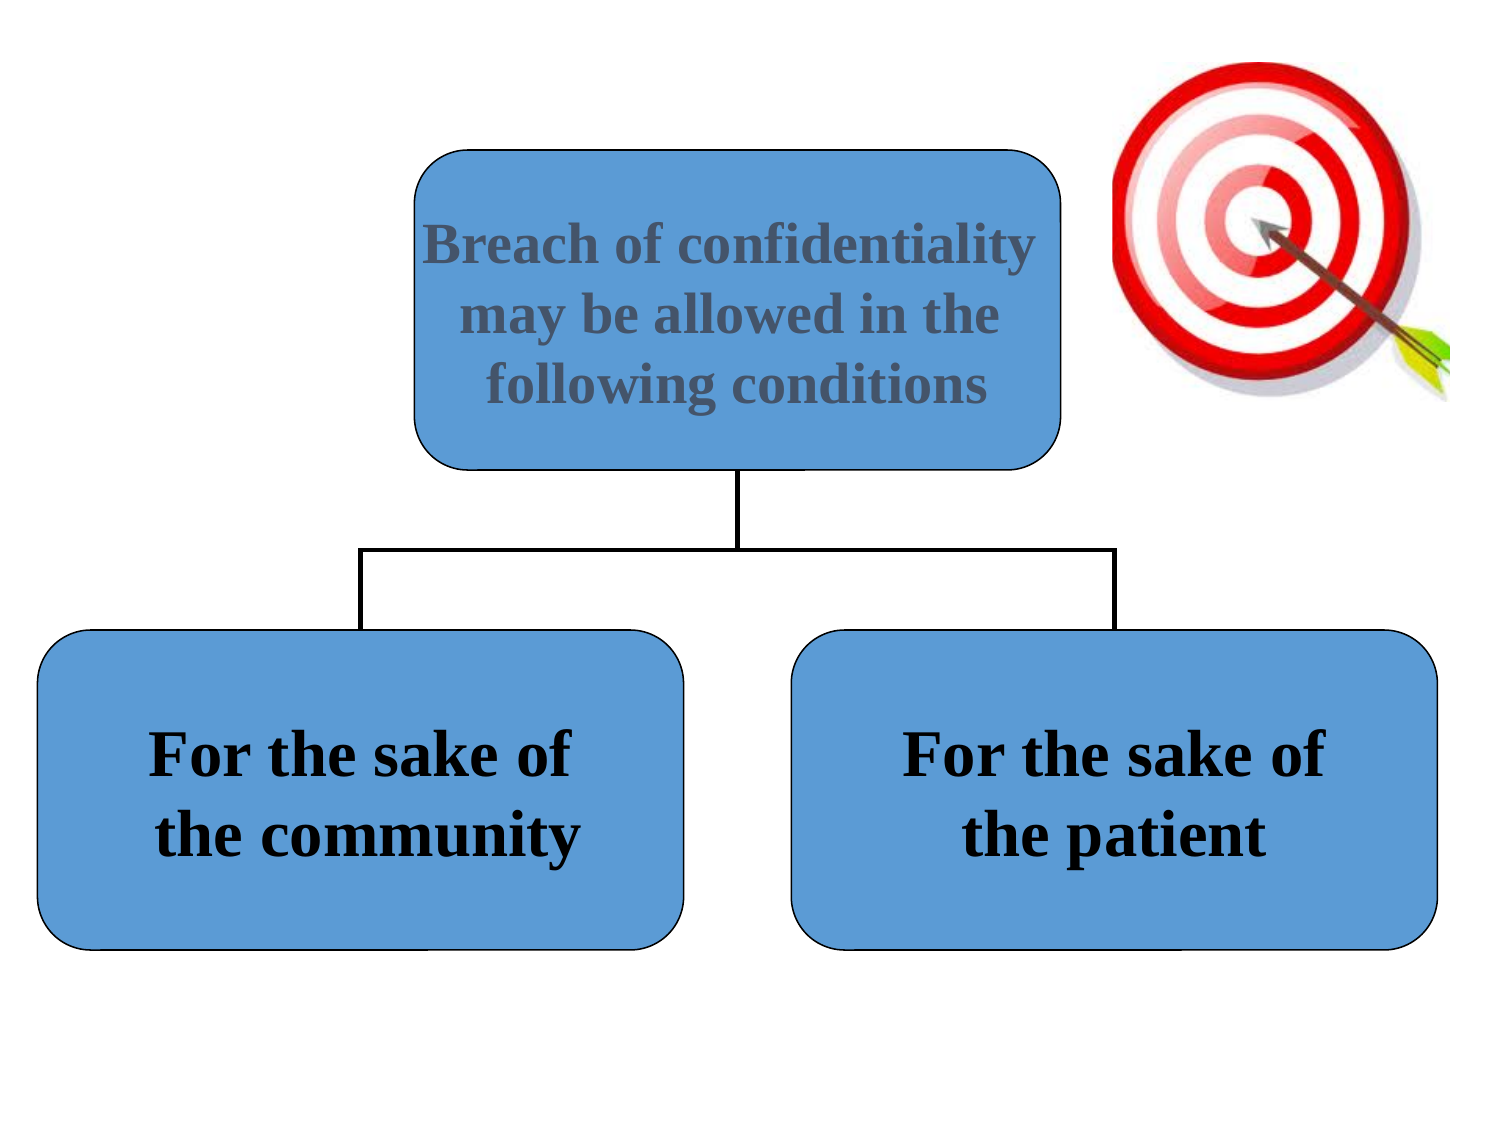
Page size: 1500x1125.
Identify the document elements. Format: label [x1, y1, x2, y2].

picture [1112, 62, 1450, 402]
text_box [37, 149, 1438, 950]
